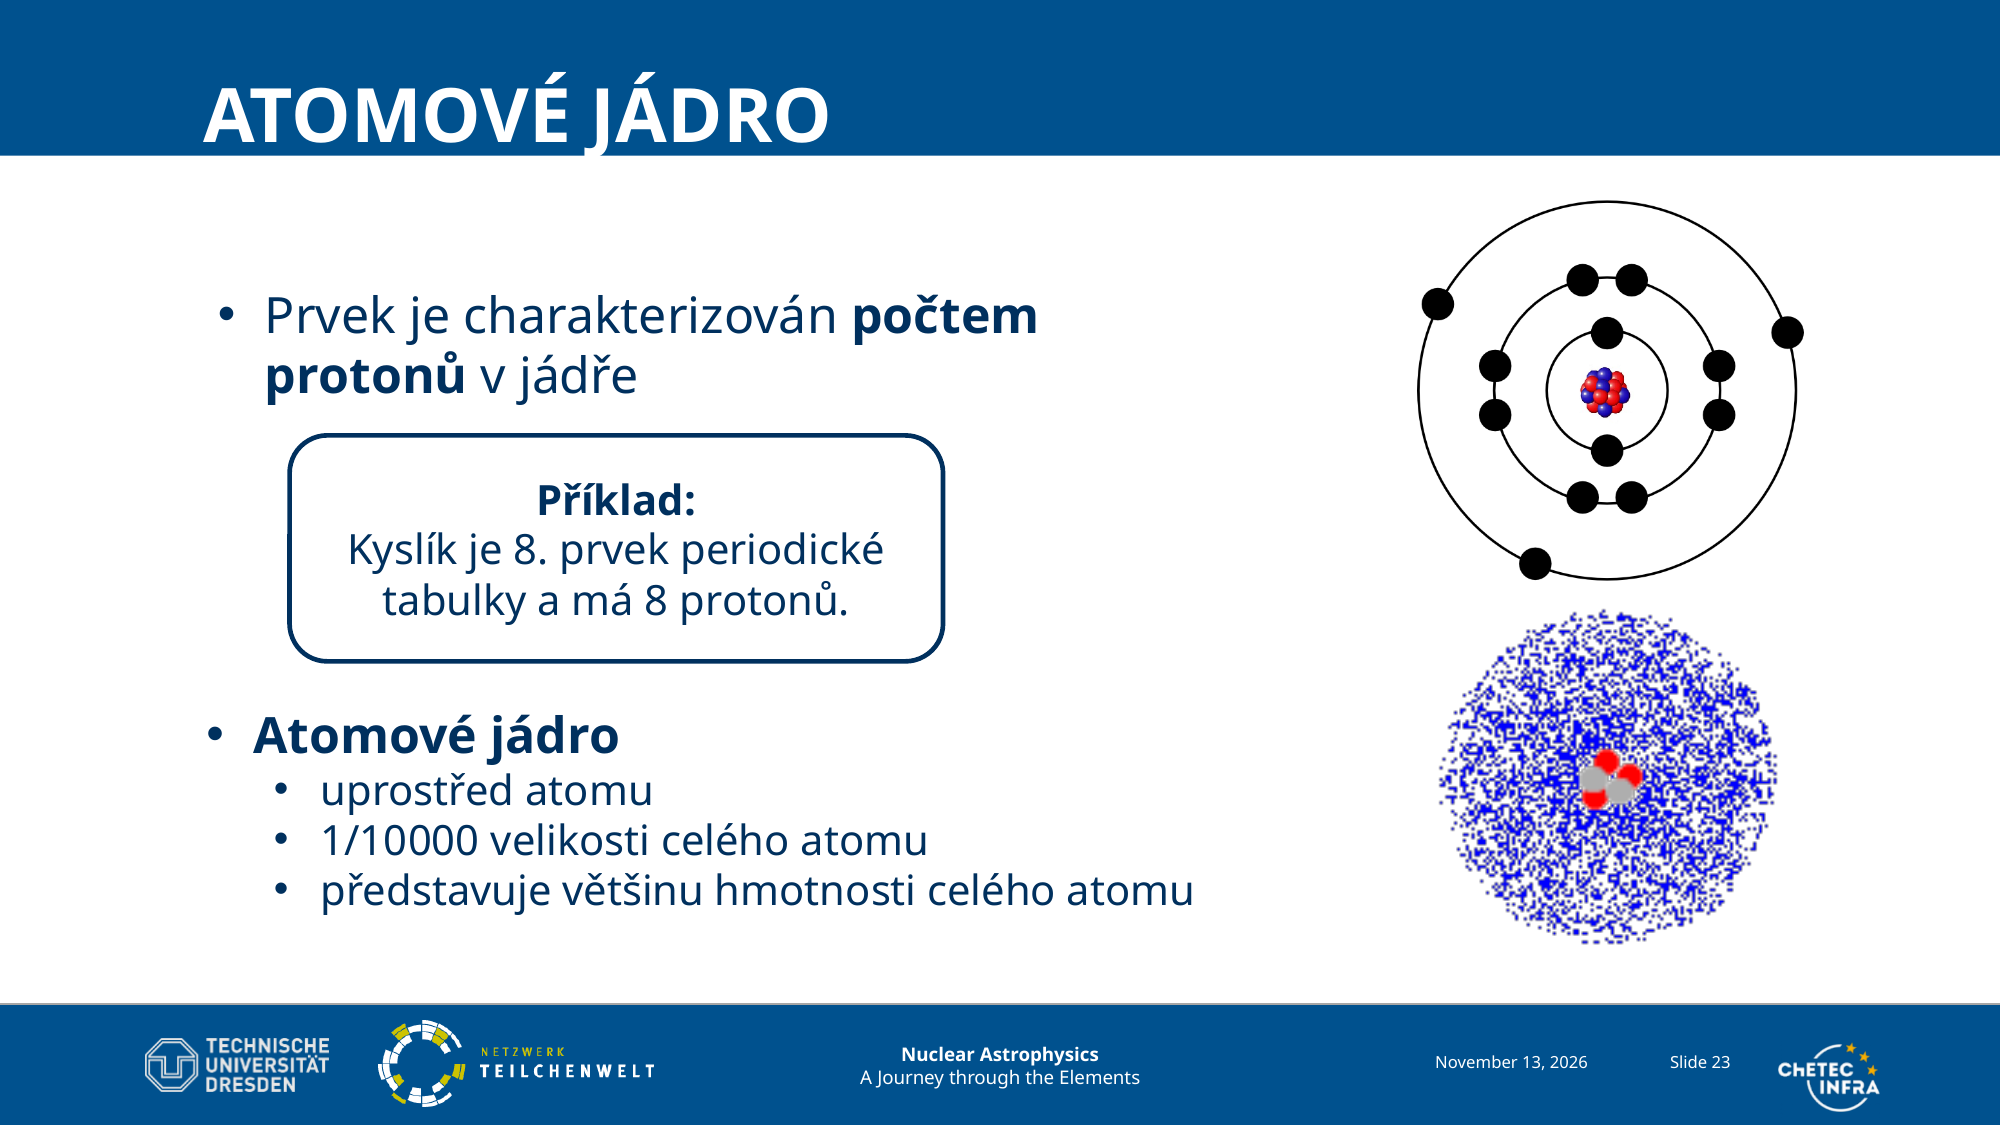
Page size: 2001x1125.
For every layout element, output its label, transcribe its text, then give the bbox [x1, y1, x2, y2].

text_box Prvek je charakterizován počtem protonů v jádře [203, 276, 1262, 636]
picture [1778, 1033, 1880, 1121]
title Atomové jádro [203, 56, 1880, 169]
picture [378, 1020, 654, 1107]
picture [1412, 194, 1809, 587]
text_box Atomové jádro uprostřed atomu 1/10000 velikosti celého atomu představuje většinu hmotnosti celého atomu [191, 636, 1359, 921]
text_box Příklad: Kyslík je 8. prvek periodické tabulky a má 8 protonů. [288, 434, 945, 636]
picture [1429, 599, 1792, 962]
